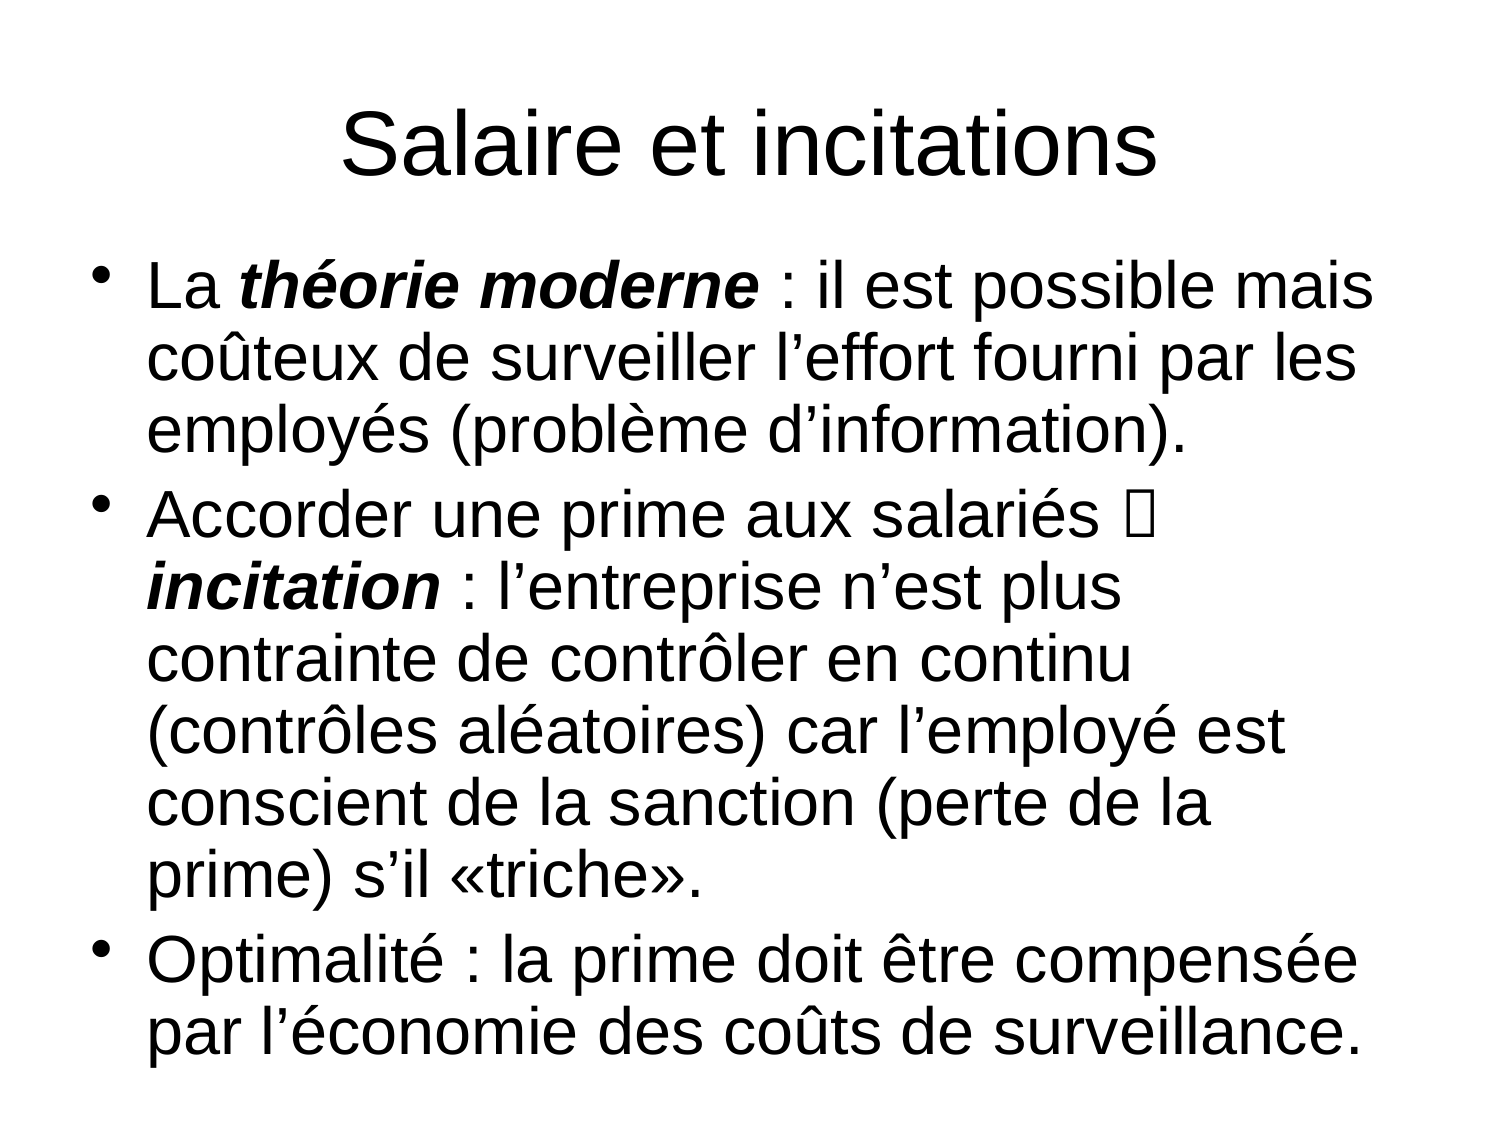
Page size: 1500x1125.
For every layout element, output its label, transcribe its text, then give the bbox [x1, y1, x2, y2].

title Salaire et incitations [74, 44, 1426, 233]
list La théorie moderne : il est possible mais coûteux de surveiller l’effort fourni par les employés (problème d’information). Accorder une prime aux salariés  incitation : l’entreprise n’est plus contrainte de contrôler en continu (contrôles aléatoires) car l’employé est conscient de la sanction (perte de la prime) s’il «triche». Optimalité : la prime doit être compensée par l’économie des coûts de surveillance. [74, 243, 1426, 1107]
